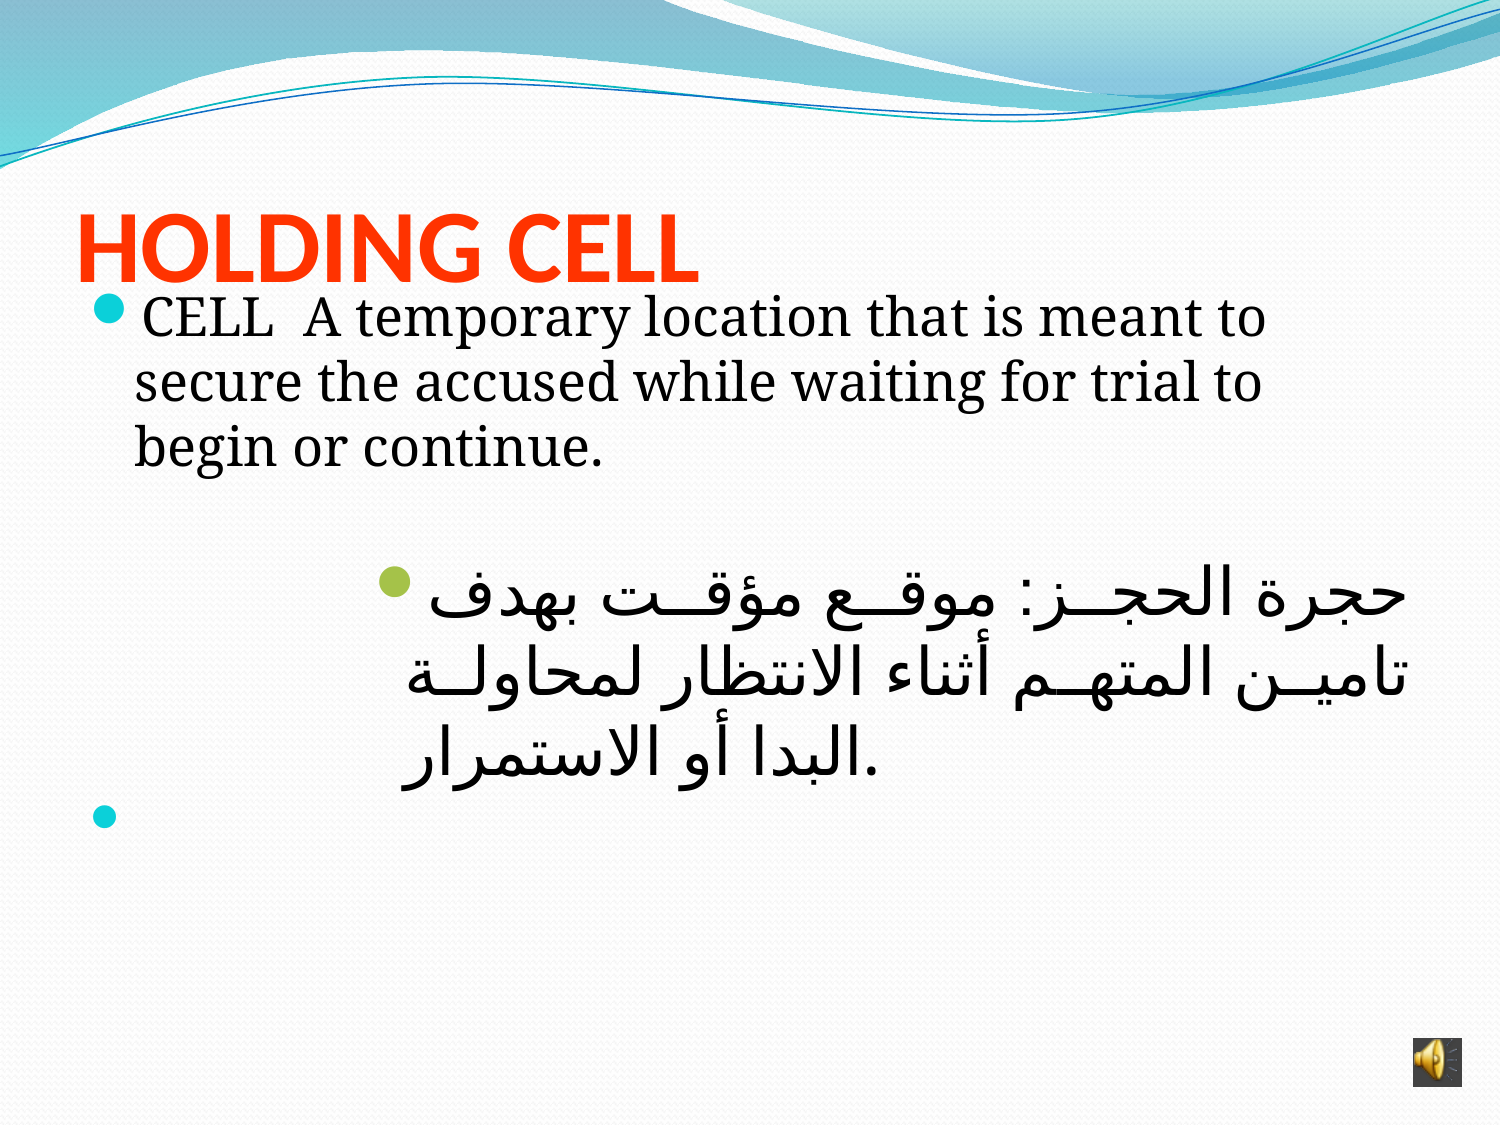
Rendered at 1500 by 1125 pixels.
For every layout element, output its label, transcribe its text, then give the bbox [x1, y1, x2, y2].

list CELL A temporary location that is meant to secure the accused while waiting for trial to begin or continue. حجرة الحجز: موقع مؤقت بهدف تامين المتهم أثناء الانتظار لمحاولة البدا أو الاستمرار. [75, 275, 1425, 1075]
title HOLDING CELL [75, 115, 1425, 275]
picture [1412, 1037, 1463, 1088]
